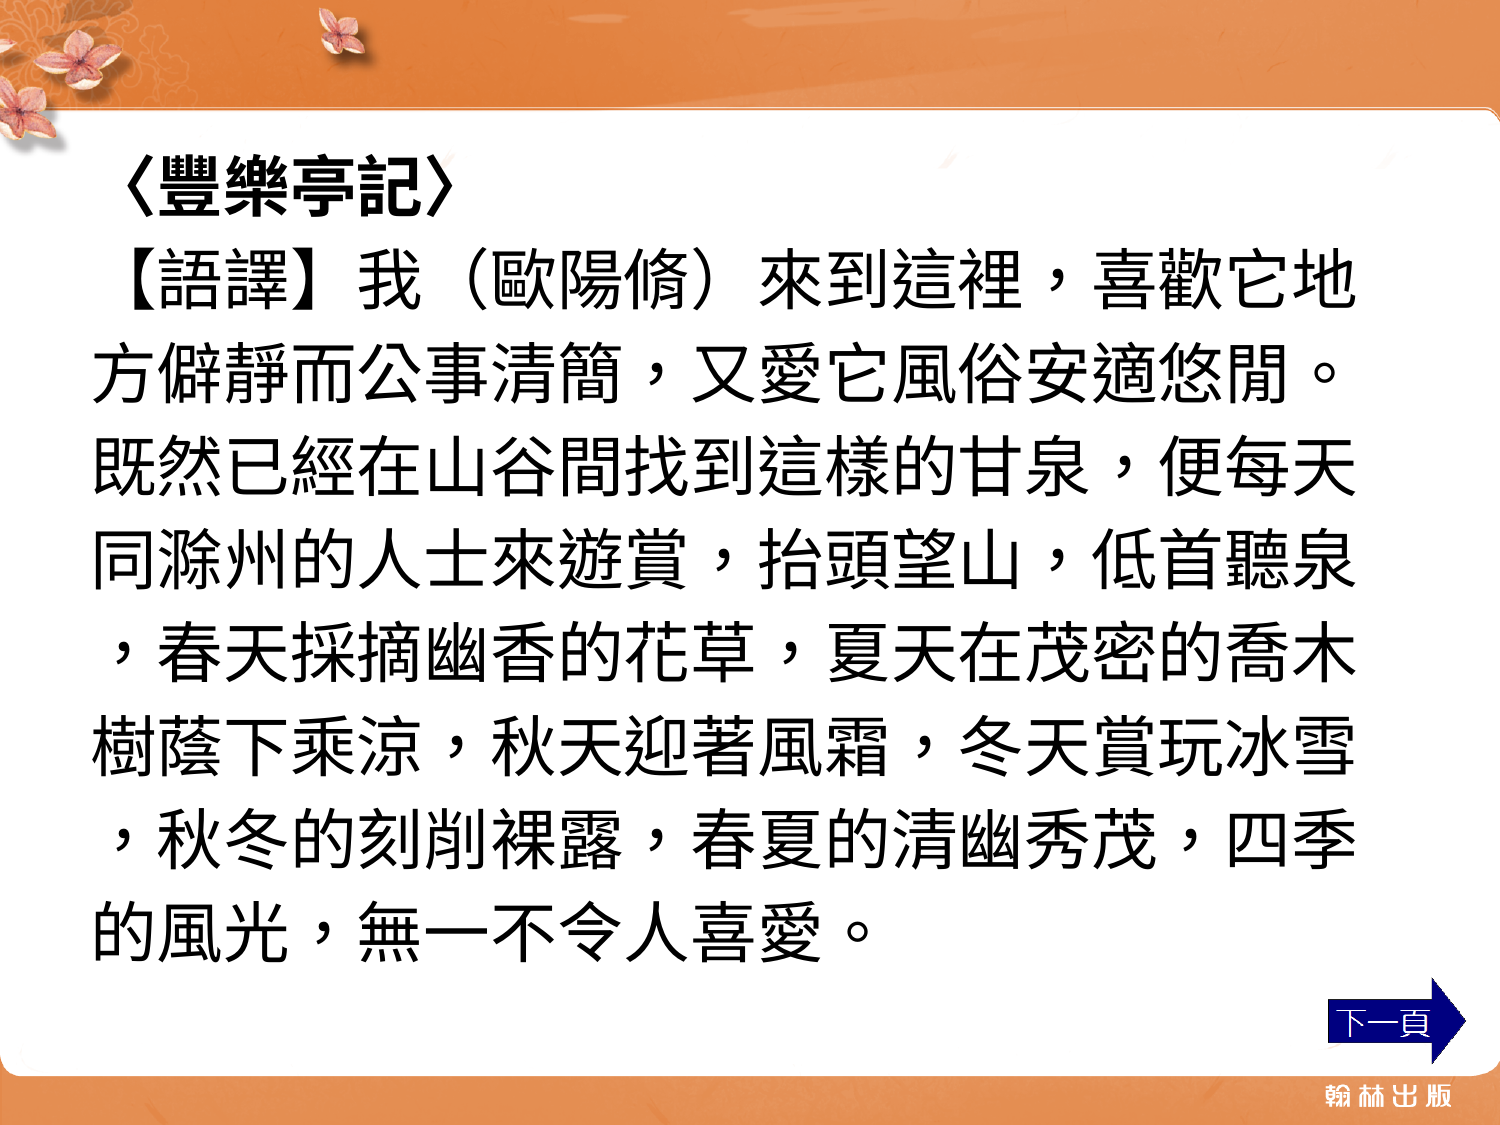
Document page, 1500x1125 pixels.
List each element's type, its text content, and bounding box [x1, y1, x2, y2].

picture [0, 0, 1500, 1125]
list 〈豐樂亭記〉 【語譯】我（歐陽脩）來到這裡，喜歡它地 方僻靜而公事清簡，又愛它風俗安適悠閒。 既然已經在山谷間找到這樣的甘泉，便每天 同滁州的人士來遊賞，抬頭望山，低首聽泉 ，春天採摘幽香的花草，夏天在茂密的喬木 樹蔭下乘涼，秋天迎著風霜，冬天賞玩冰雪 ，秋冬的刻削裸露，春夏的清幽秀茂，四季 的風光，無一不令人喜愛。 [75, 137, 1425, 880]
